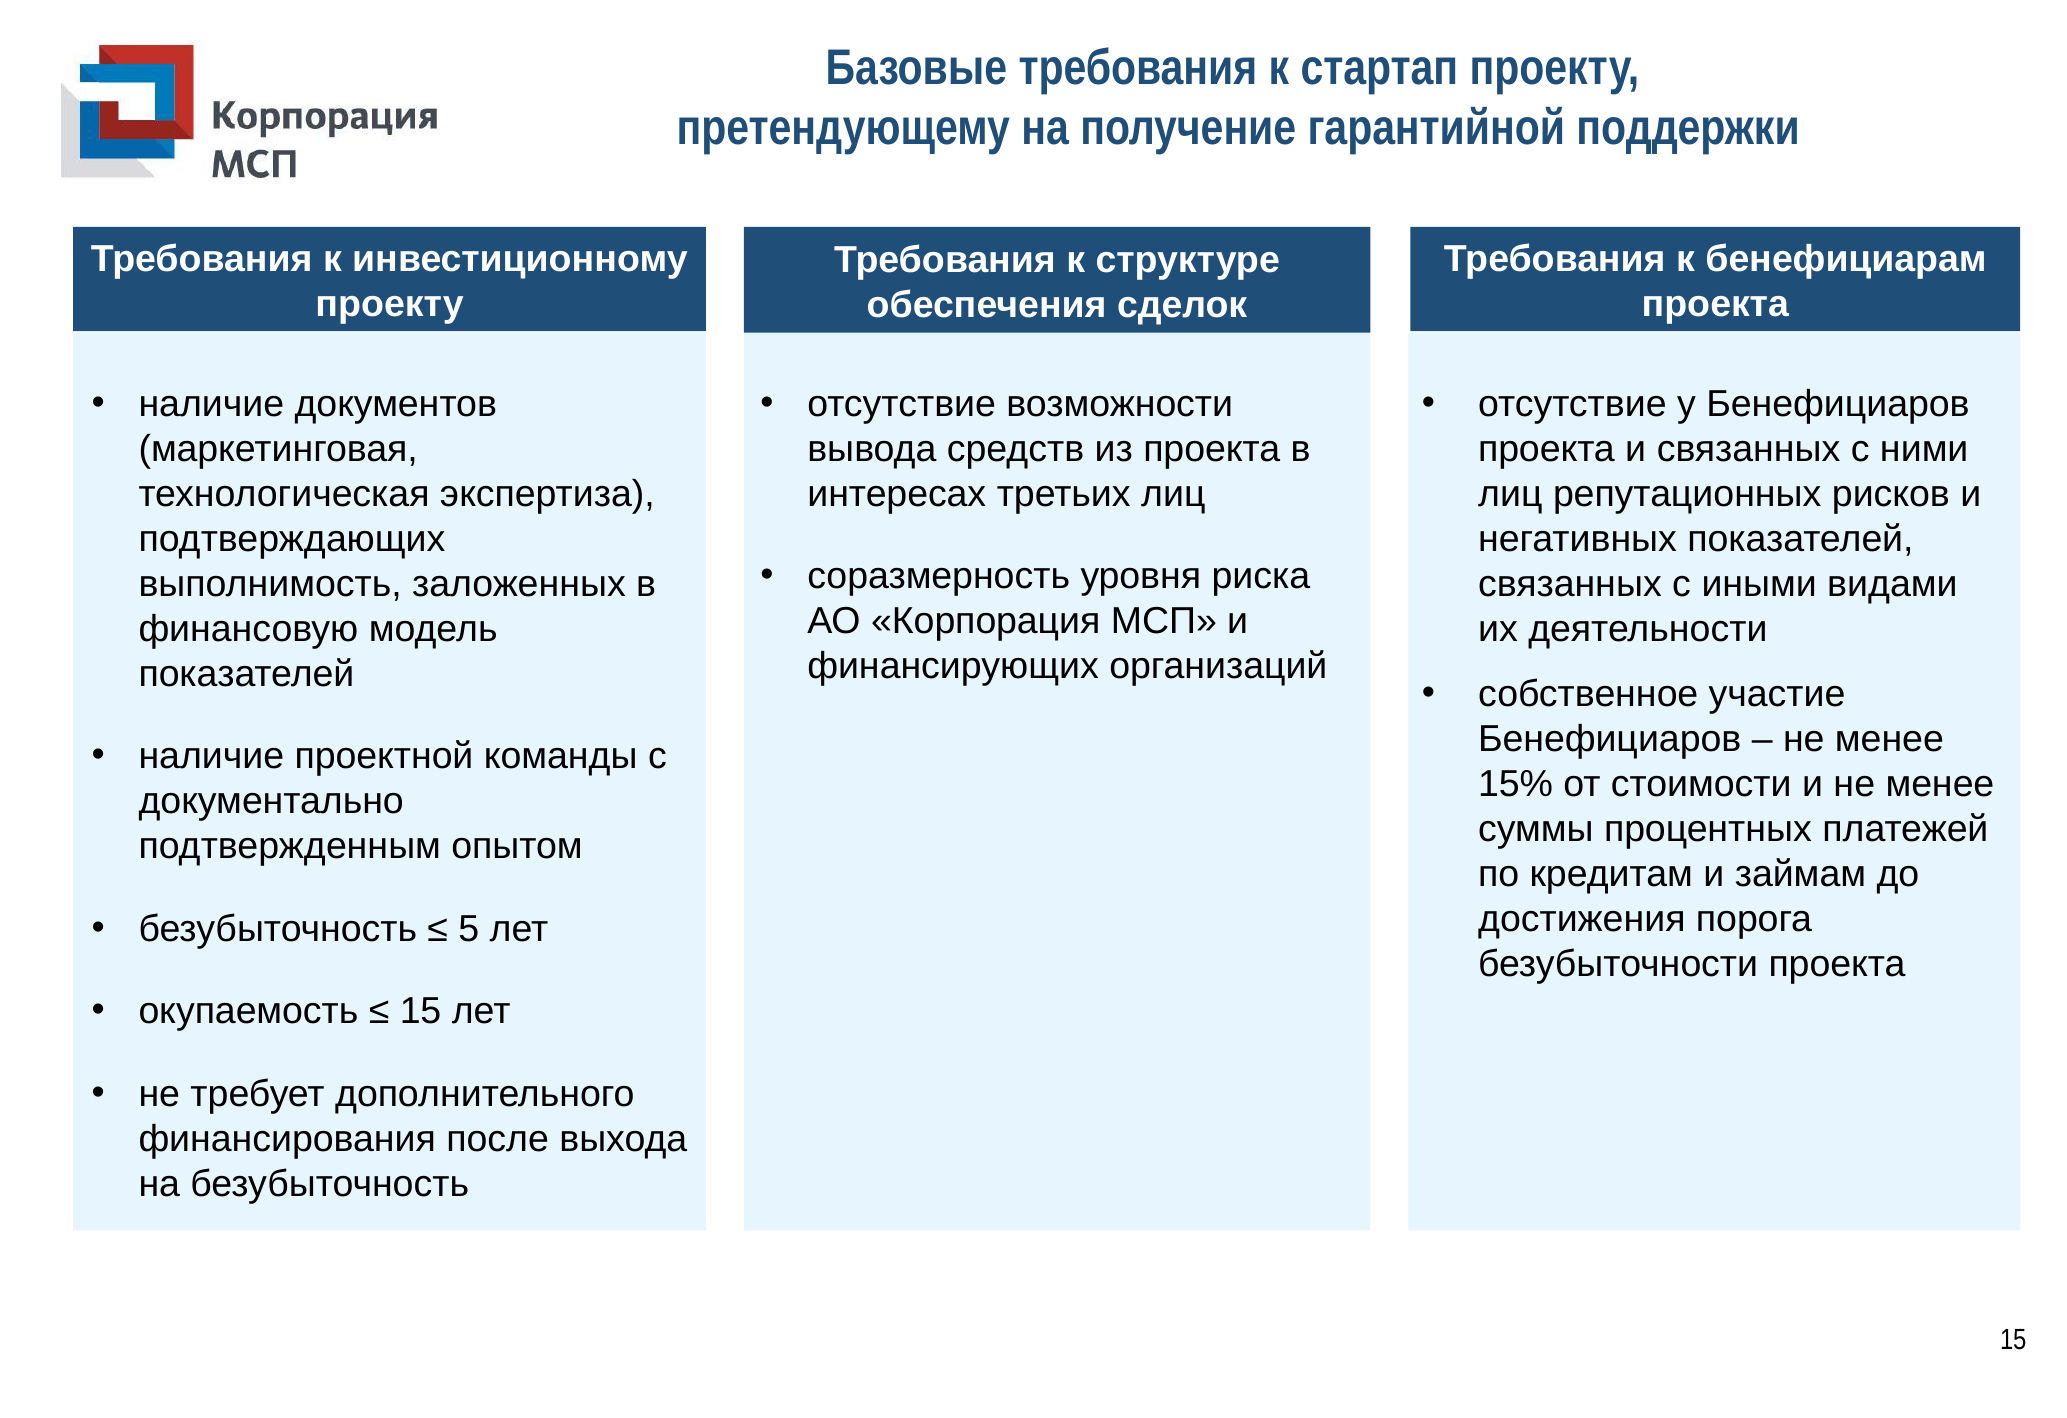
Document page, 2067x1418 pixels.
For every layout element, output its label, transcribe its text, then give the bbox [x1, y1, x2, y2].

text_box 15 [1985, 1312, 2067, 1363]
text_box Требования к инвестиционному проекту [73, 226, 706, 331]
text_box [742, 331, 1373, 1232]
text_box наличие документов (маркетинговая, технологическая экспертиза), подтверждающих выполнимость, заложенных в финансовую модель показателей наличие проектной команды с документально подтвержденным опытом безубыточность ≤ 5 лет окупаемость ≤ 15 лет не требует дополнительного финансирования после выхода на безубыточность [91, 378, 701, 1078]
text_box отсутствие у Бенефициаров проекта и связанных с ними лиц репутационных рисков и негативных показателей, связанных с иными видами их деятельности собственное участие Бенефициаров – не менее 15% от стоимости и не менее суммы процентных платежей по кредитам и займам до достижения порога безубыточности проекта [1421, 378, 2007, 1078]
text_box Базовые требования к стартап проекту, претендующему на получение гарантийной поддержки [466, 37, 2011, 153]
text_box [16, 11, 463, 215]
text_box [1406, 331, 2022, 1232]
text_box [71, 331, 708, 1232]
text_box Требования к бенефициарам проекта [1410, 226, 2021, 332]
text_box Требования к структуре обеспечения сделок [743, 226, 1371, 333]
text_box отсутствие возможности вывода средств из проекта в интересах третьих лиц соразмерность уровня риска АО «Корпорация МСП» и финансирующих организаций [760, 378, 1354, 1078]
